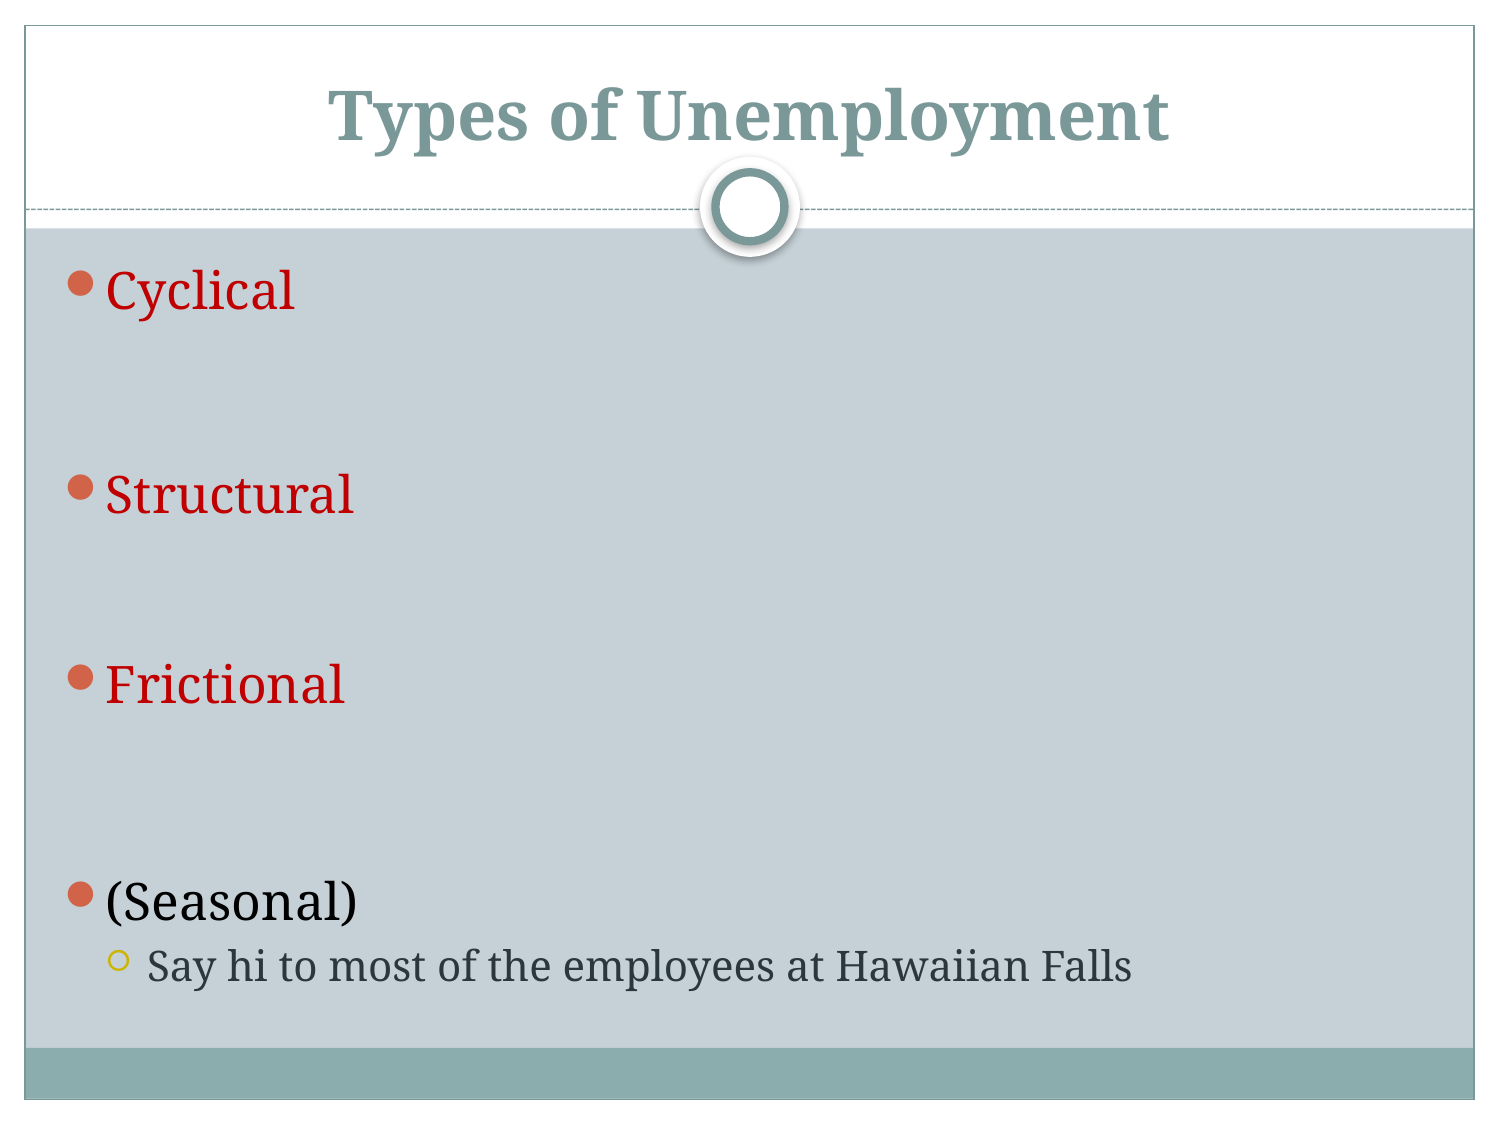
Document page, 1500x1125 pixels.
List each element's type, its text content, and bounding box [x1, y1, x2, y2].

list Cyclical Structural Frictional (Seasonal) Say hi to most of the employees at Hawaiian Falls [49, 250, 1445, 1001]
title Types of Unemployment [49, 37, 1450, 162]
